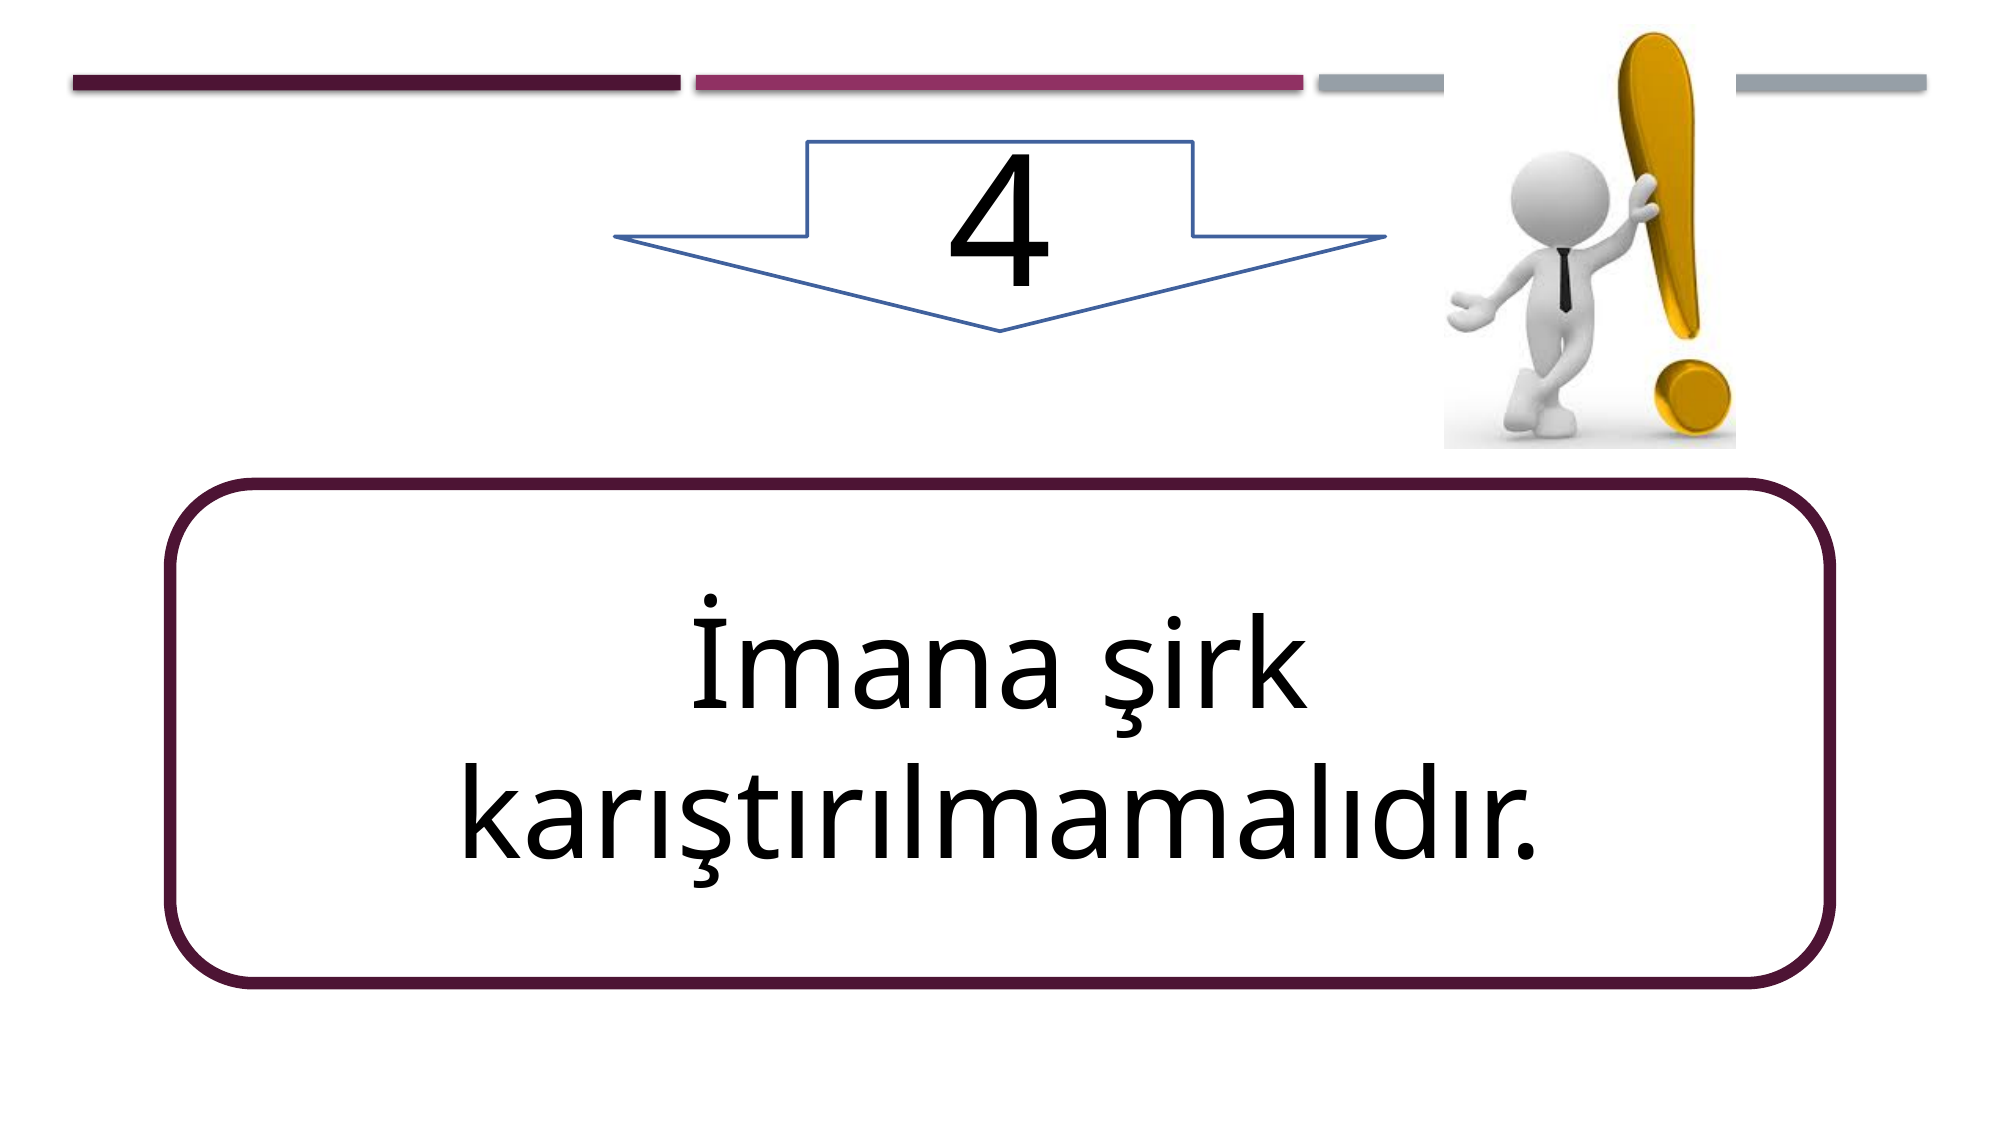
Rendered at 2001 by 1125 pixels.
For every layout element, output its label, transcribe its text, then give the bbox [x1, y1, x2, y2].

text_box 4 [612, 139, 1388, 334]
picture [1444, 24, 1736, 449]
text_box İmana şirk karıştırılmamalıdır. [168, 482, 1832, 986]
